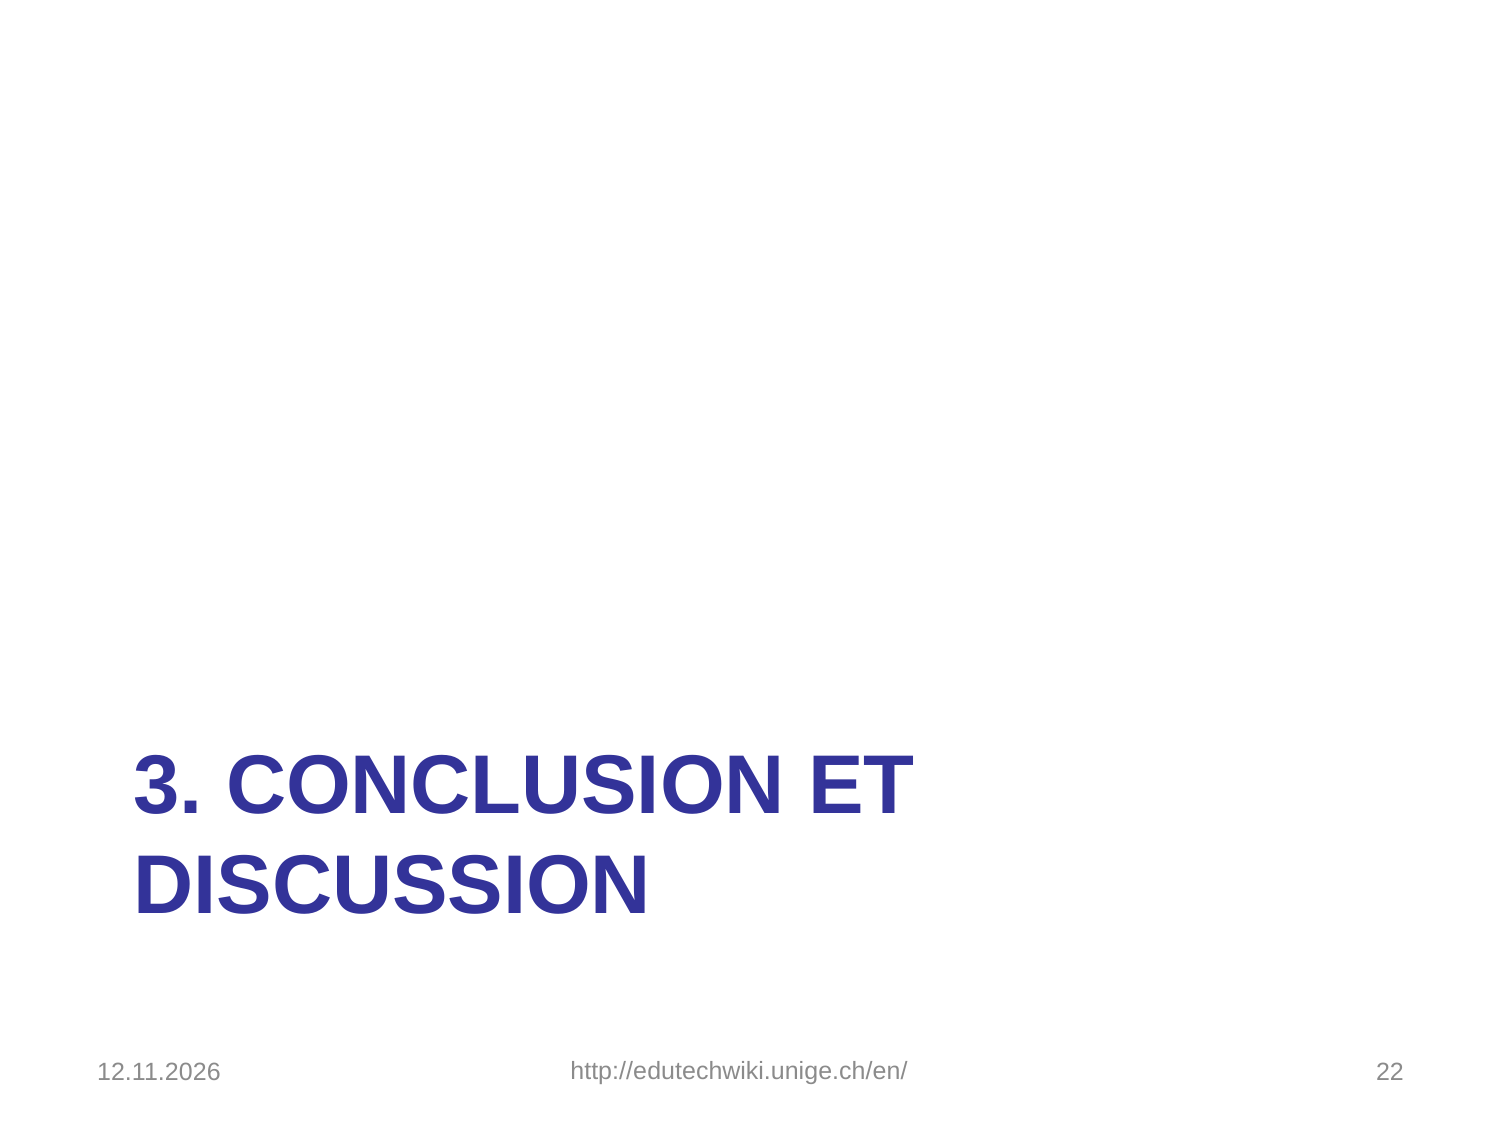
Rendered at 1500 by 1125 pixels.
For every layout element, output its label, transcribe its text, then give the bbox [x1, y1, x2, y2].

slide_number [82, 1042, 432, 1099]
title 3. Conclusion et DISCUSSION [118, 722, 1448, 947]
footer http://edutechwiki.unige.ch/en/ [501, 1046, 977, 1093]
slide_number 22 [1069, 1046, 1419, 1094]
